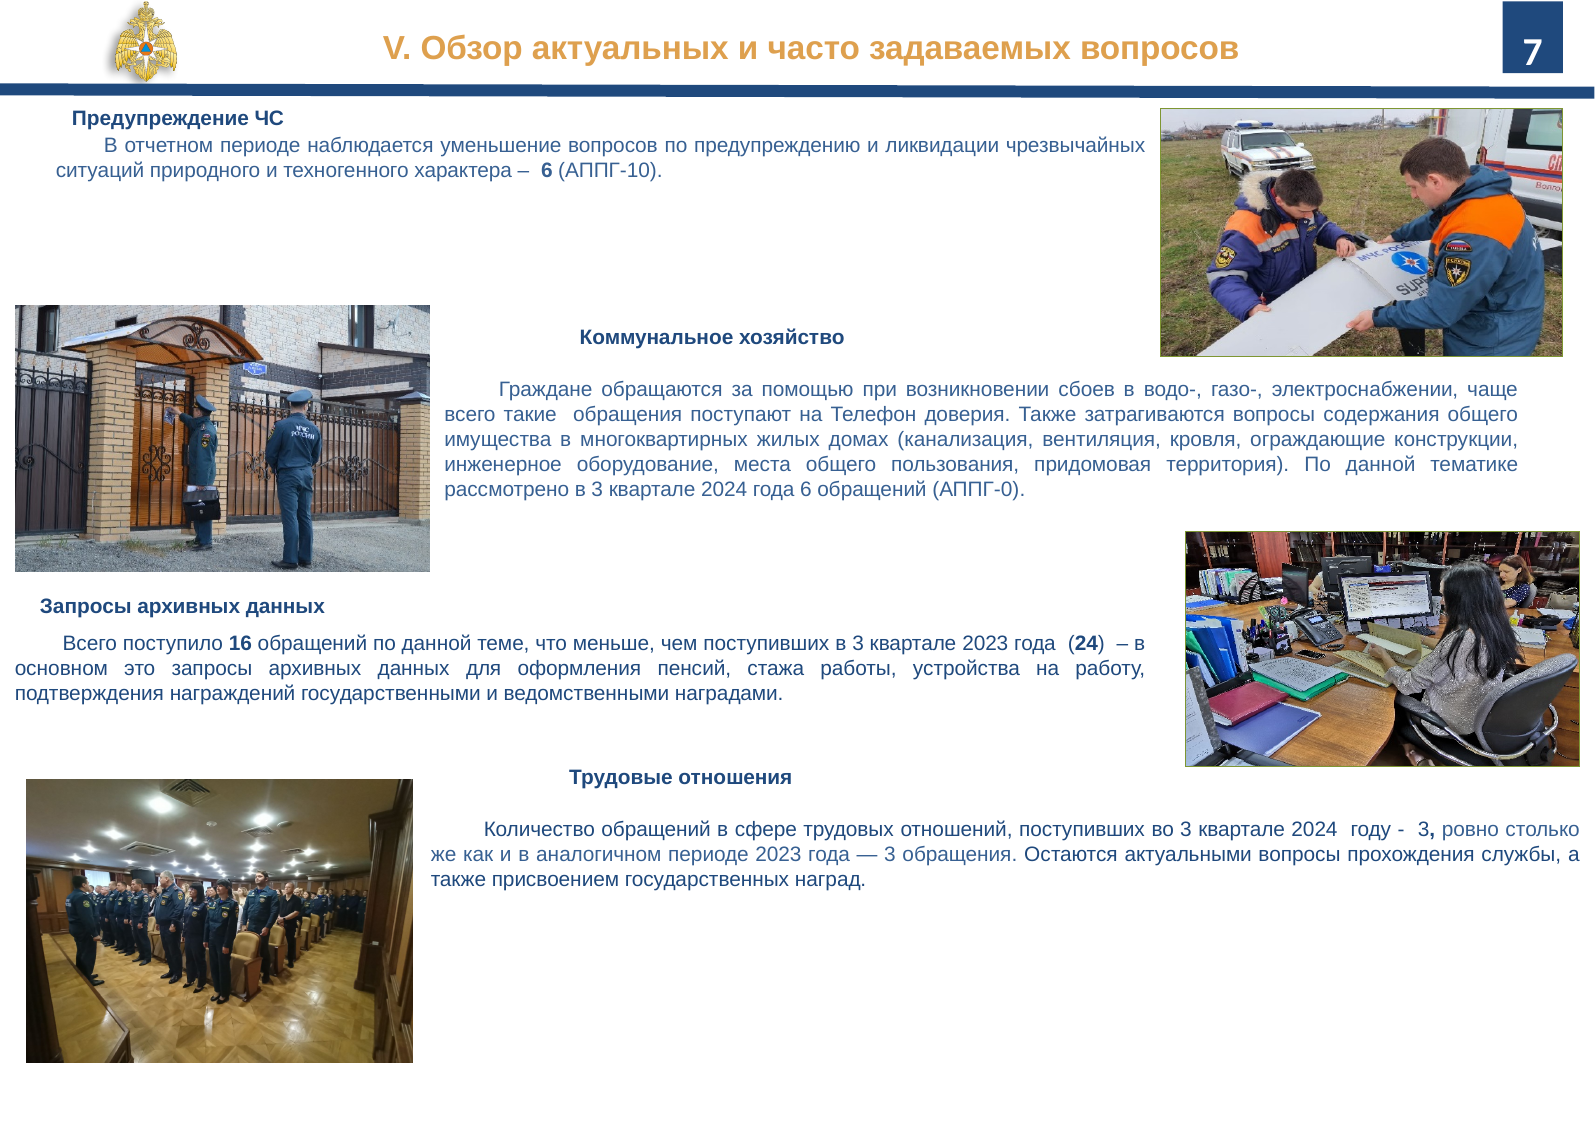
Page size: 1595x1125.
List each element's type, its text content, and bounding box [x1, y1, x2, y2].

text_box 7 [1502, 1, 1563, 74]
text_box Всего поступило 16 обращений по данной теме, что меньше, чем поступивших в 3 квартале 2023 года (24) – в основном это запросы архивных данных для оформления пенсий, стажа работы, устройства на работу, подтверждения награждений государственными и ведомственными наградами. [0, 622, 1160, 713]
picture [1160, 108, 1563, 357]
picture [1185, 531, 1580, 767]
picture [115, 1, 177, 82]
picture [26, 779, 413, 1063]
text_box В отчетном периоде наблюдается уменьшение вопросов по предупреждению и ликвидации чрезвычайных ситуаций природного и техногенного характера – 6 (АППГ-10). [41, 124, 1160, 189]
text_box Трудовые отношения [472, 755, 889, 796]
text_box Запросы архивных данных [25, 585, 543, 622]
text_box Граждане обращаются за помощью при возникновении сбоев в водо-, газо-, электроснабжении, чаще всего такие обращения поступают на Телефон доверия. Также затрагиваются вопросы содержания общего имущества в многоквартирных жилых домах (канализация, вентиляция, кровля, ограждающие конструкции, инженерное оборудование, места общего пользования, придомовая территория). По данной тематике рассмотрено в 3 квартале 2024 года 6 обращений (АППГ-0). [430, 342, 1533, 508]
text_box Предупреждение ЧС [57, 97, 416, 124]
text_box V. Обзор актуальных и часто задаваемых вопросов [177, 18, 1447, 77]
picture [15, 305, 430, 572]
text_box Количество обращений в сфере трудовых отношений, поступивших во 3 квартале 2024 году - 3, ровно столько же как и в аналогичном периоде 2023 года — 3 обращения. Остаются актуальными вопросы прохождения службы, а также присвоением государственных наград. [416, 782, 1595, 973]
text_box Коммунальное хозяйство [461, 316, 963, 342]
